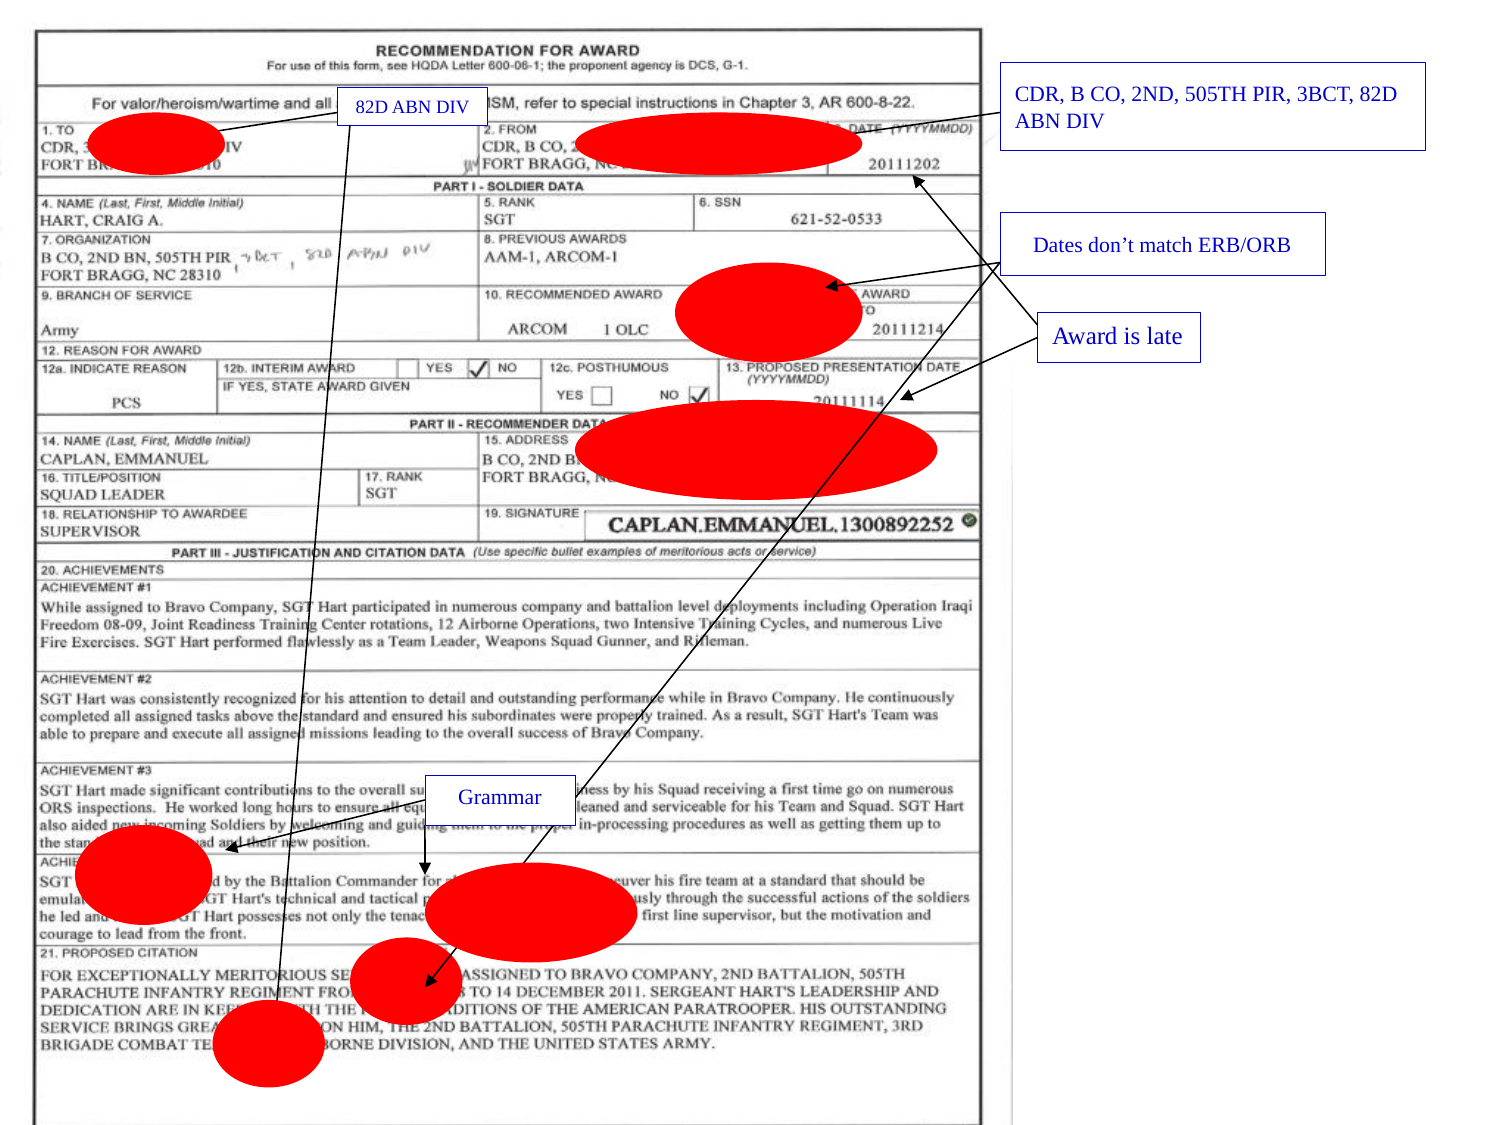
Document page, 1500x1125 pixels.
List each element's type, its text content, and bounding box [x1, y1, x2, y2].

text_box Award is late [1035, 310, 1202, 365]
picture [0, 0, 1013, 1125]
text_box CDR, B CO, 2ND, 505TH PIR, 3BCT, 82D ABN DIV [1016, 60, 1427, 152]
text_box Dates don’t match ERB/ORB [1016, 210, 1327, 277]
